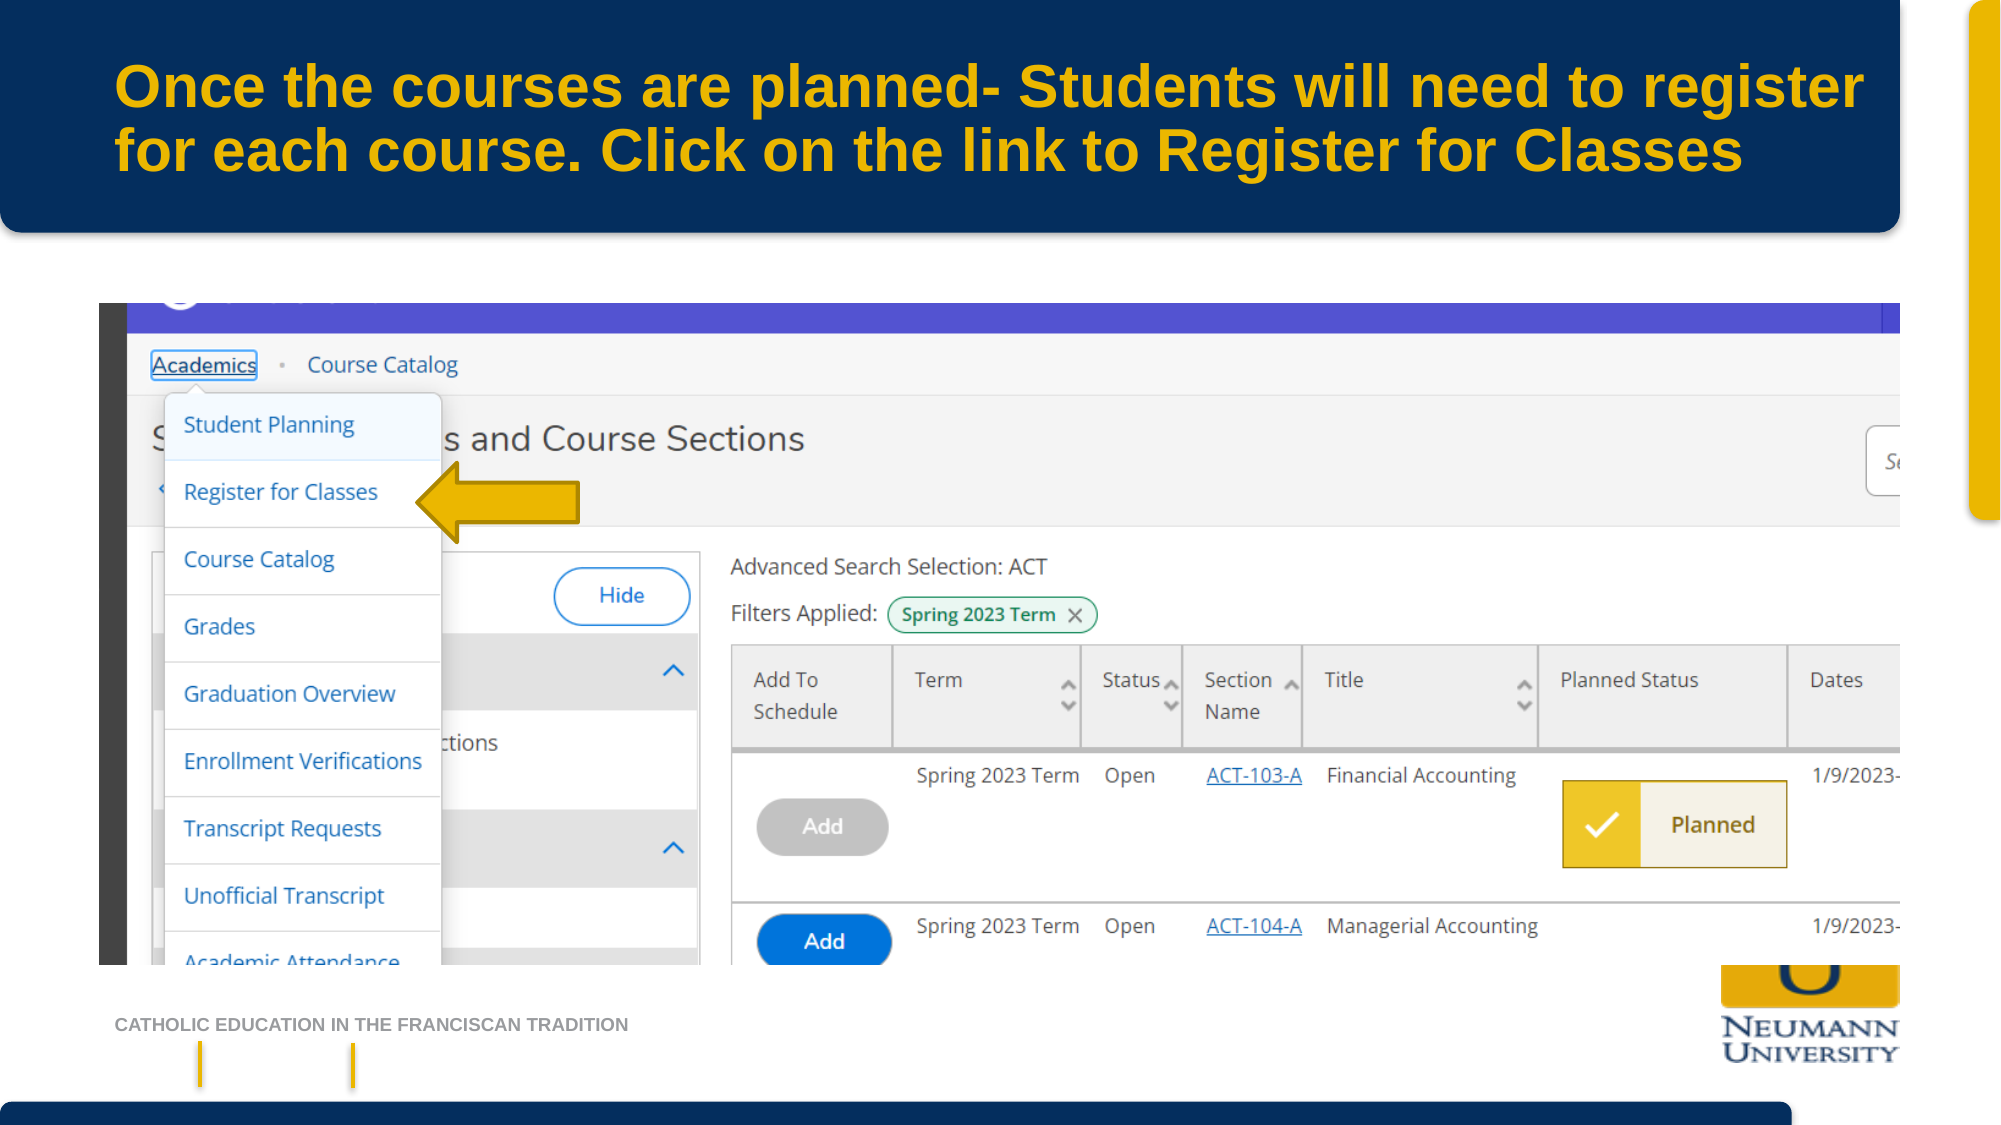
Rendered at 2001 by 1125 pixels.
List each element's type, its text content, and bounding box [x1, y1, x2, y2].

picture [1721, 965, 1900, 1063]
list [99, 302, 1901, 965]
title Once the courses are planned- Students will need to register for each course. Click on the link to Register for Classes [99, 25, 1900, 214]
